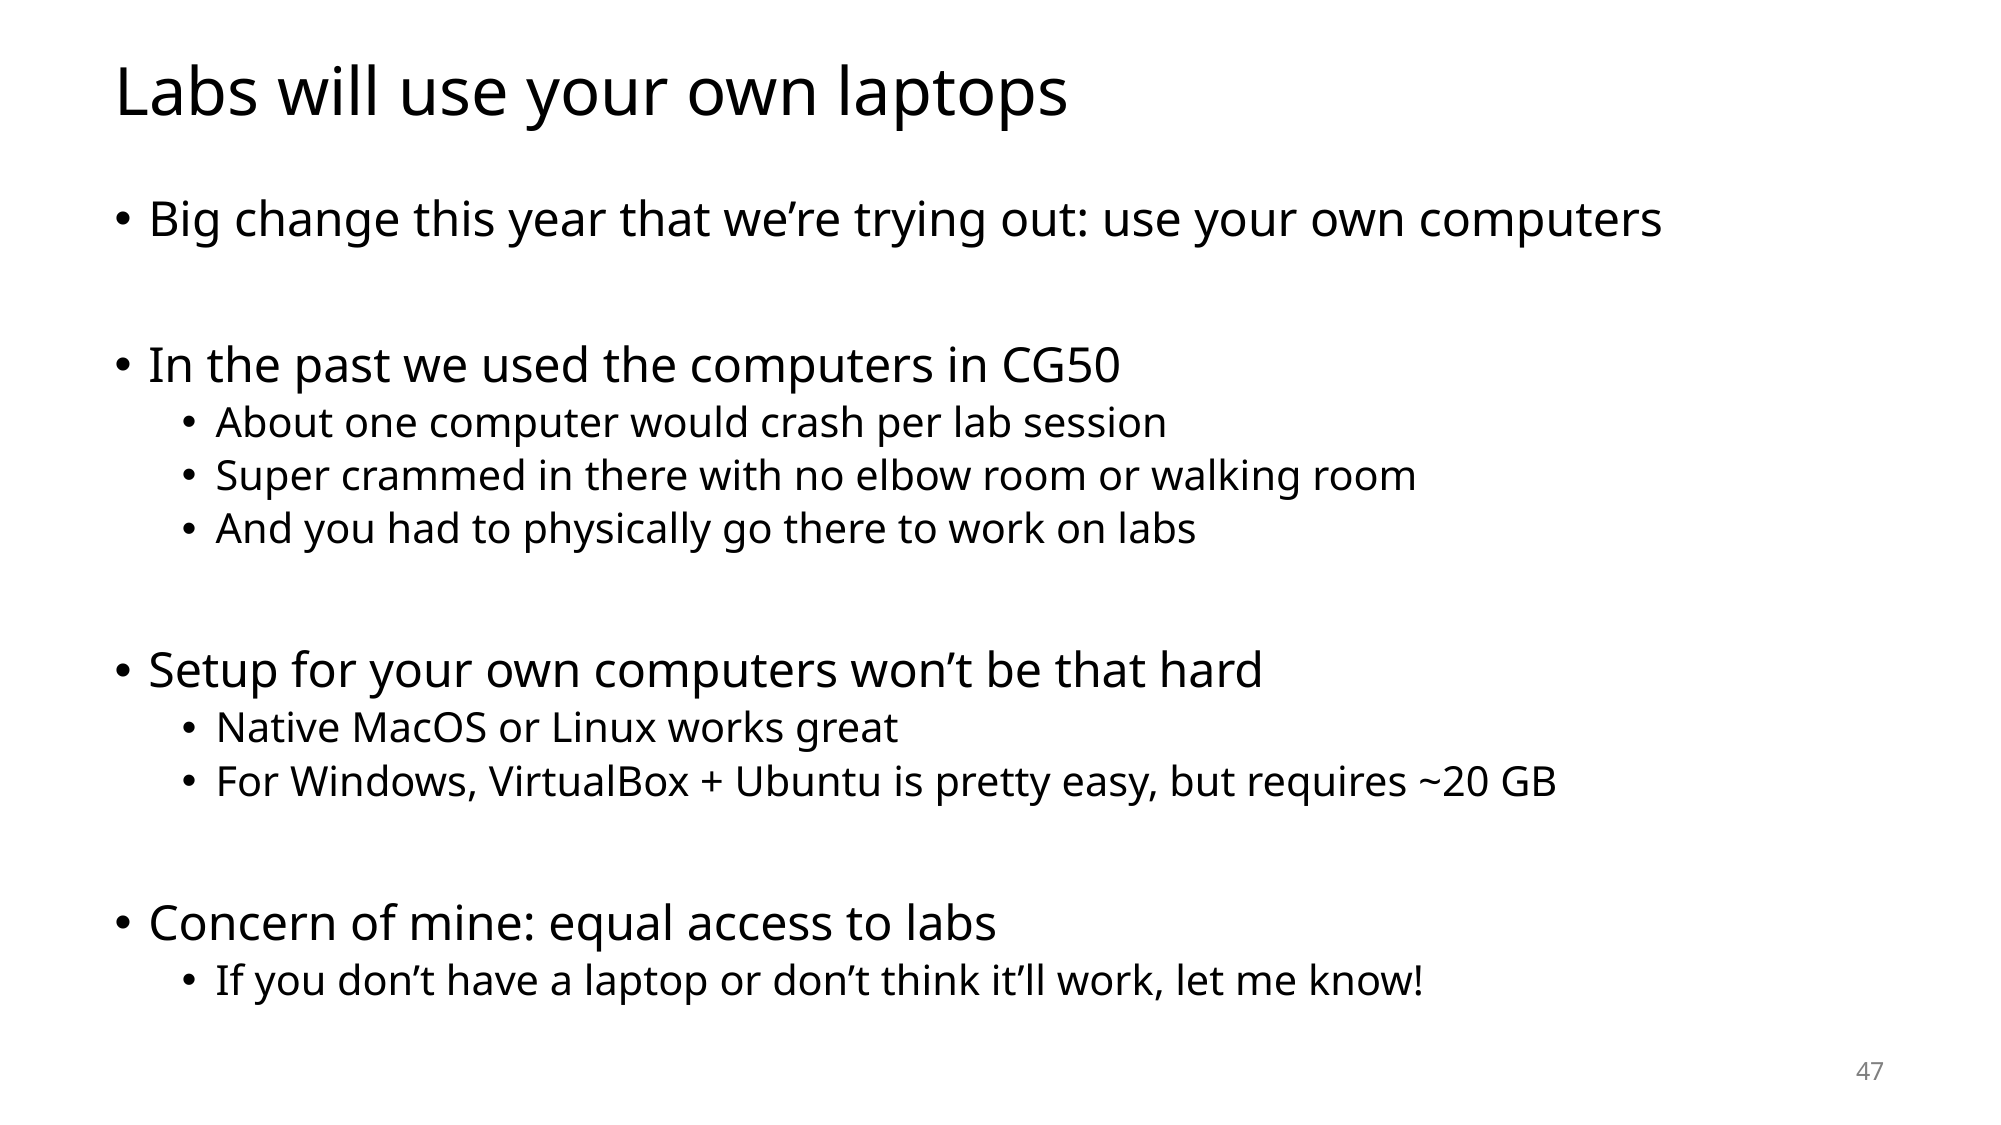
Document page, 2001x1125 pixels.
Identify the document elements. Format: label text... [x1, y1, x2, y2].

list Big change this year that we’re trying out: use your own computers In the past we used the computers in CG50 About one computer would crash per lab session Super crammed in there with no elbow room or walking room And you had to physically go there to work on labs Setup for your own computers won’t be that hard Native MacOS or Linux works great For Windows, VirtualBox + Ubuntu is pretty easy, but requires ~20 GB Concern of mine: equal access to labs If you don’t have a laptop or don’t think it’ll work, let me know! [99, 187, 1900, 1013]
slide_number 47 [1749, 1042, 1900, 1103]
title Labs will use your own laptops [99, 37, 1900, 150]
